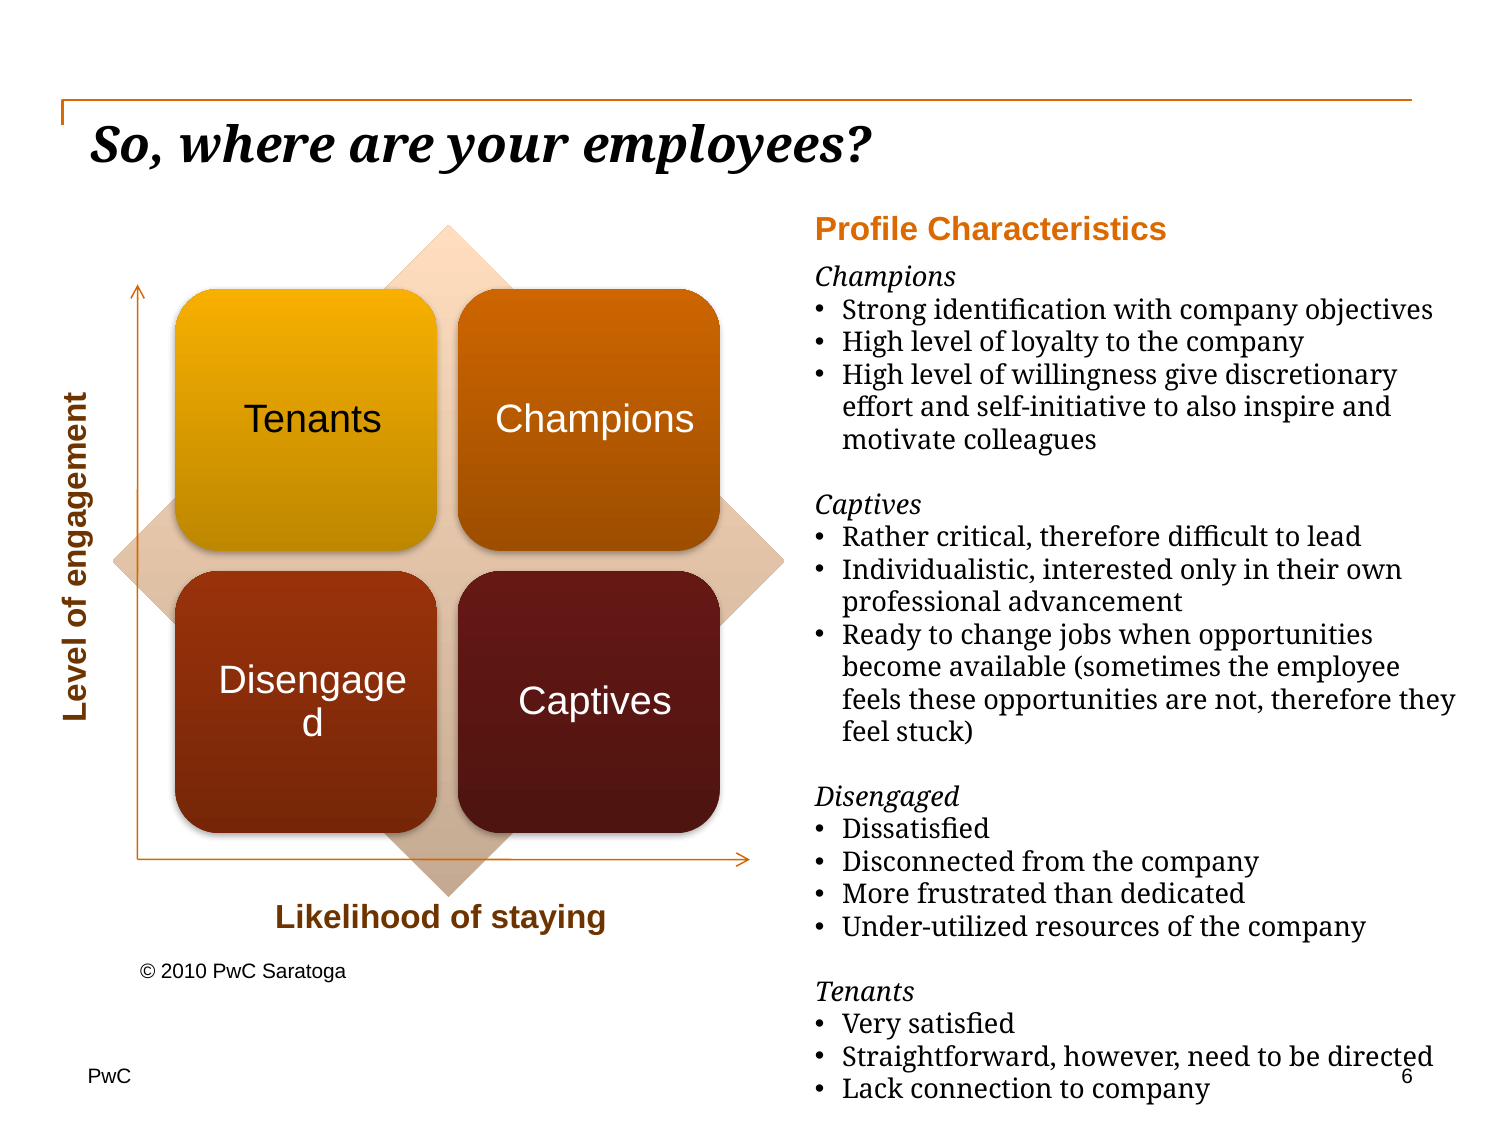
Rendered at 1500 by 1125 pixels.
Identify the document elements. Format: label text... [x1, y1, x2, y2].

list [0, 224, 1033, 898]
text_box © 2010 PwC Saratoga [125, 952, 362, 990]
slide_number 6 [1162, 1062, 1413, 1088]
text_box Profile Characteristics Champions Strong identification with company objectives High level of loyalty to the company High level of willingness give discretionary effort and self-initiative to also inspire and motivate colleagues Captives Rather critical, therefore difficult to lead Individualistic, interested only in their own professional advancement Ready to change jobs when opportunities become available (sometimes the employee feels these opportunities are not, therefore they feel stuck) Disengaged Dissatisfied Disconnected from the company More frustrated than dedicated Under-utilized resources of the company Tenants Very satisfied Straightforward, however, need to be directed Lack connection to company [799, 199, 1475, 1112]
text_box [44, 284, 751, 944]
title So, where are your employees? [90, 112, 1450, 200]
